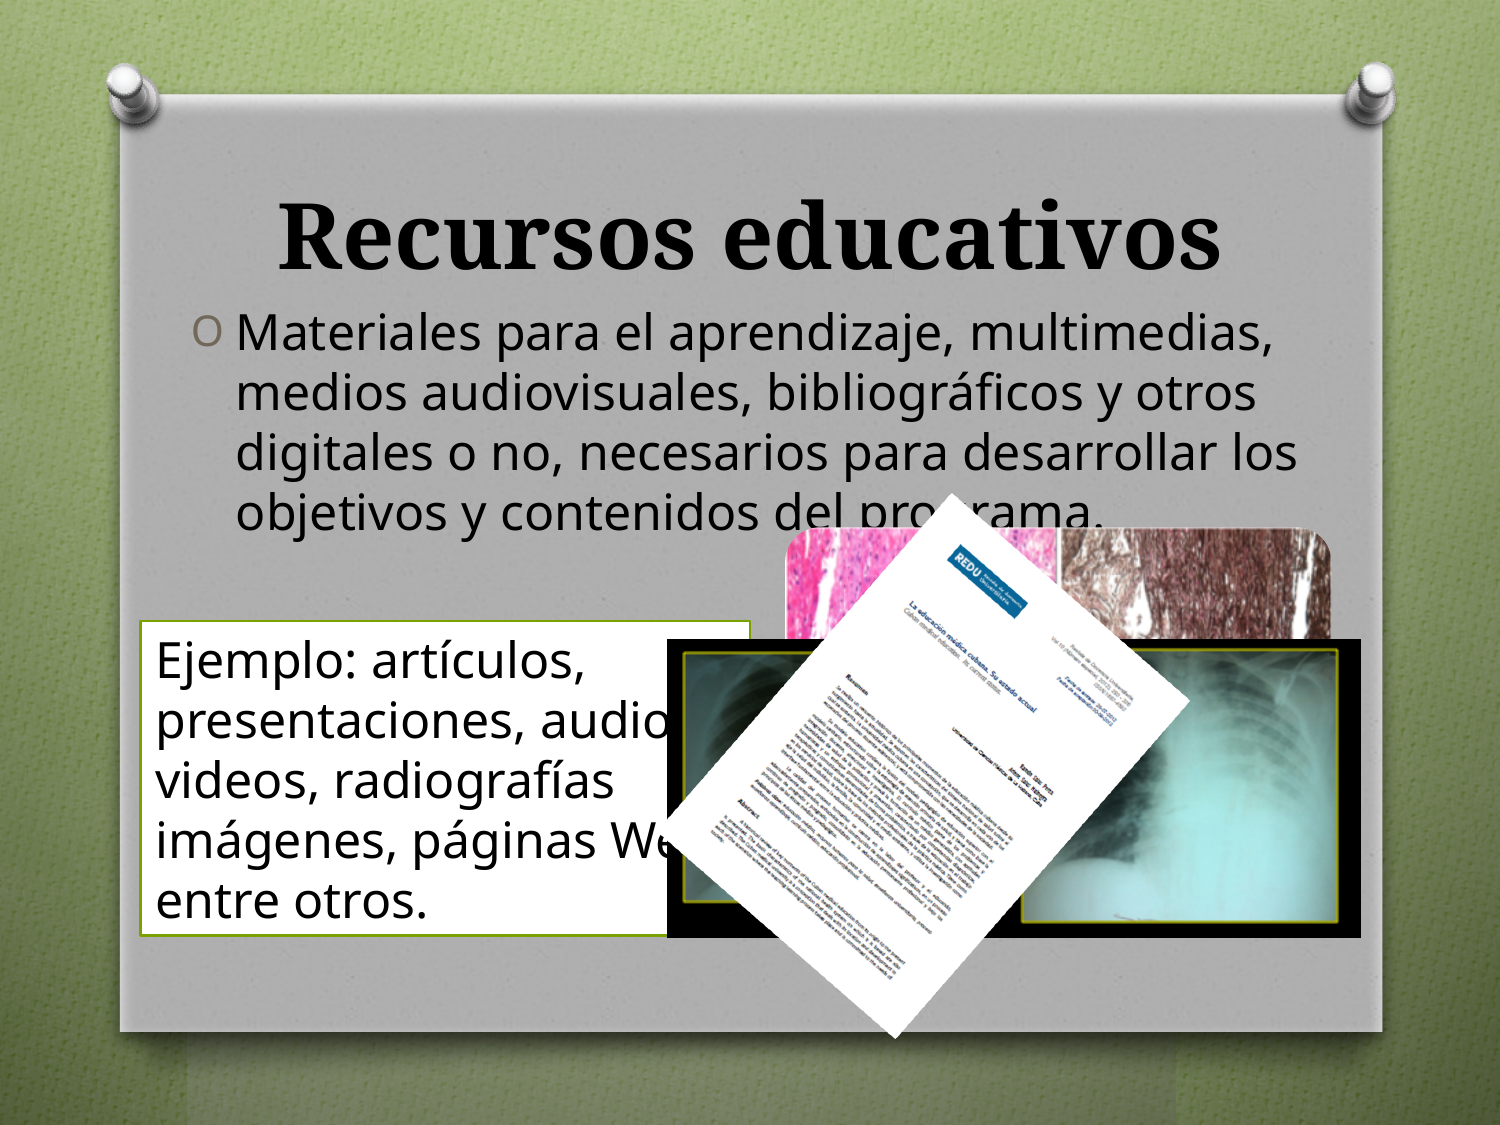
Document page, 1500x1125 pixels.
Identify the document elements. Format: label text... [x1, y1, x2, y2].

picture [658, 494, 1361, 1038]
text_box Ejemplo: artículos, presentaciones, audios, videos, radiografías imágenes, páginas Web, entre otros. [139, 620, 751, 937]
picture [1317, 35, 1439, 156]
picture [75, 29, 198, 153]
title Recursos educativos [179, 134, 1323, 292]
list Materiales para el aprendizaje, multimedias, medios audiovisuales, bibliográficos y otros digitales o no, necesarios para desarrollar los objetivos y contenidos del programa. [175, 292, 1383, 555]
